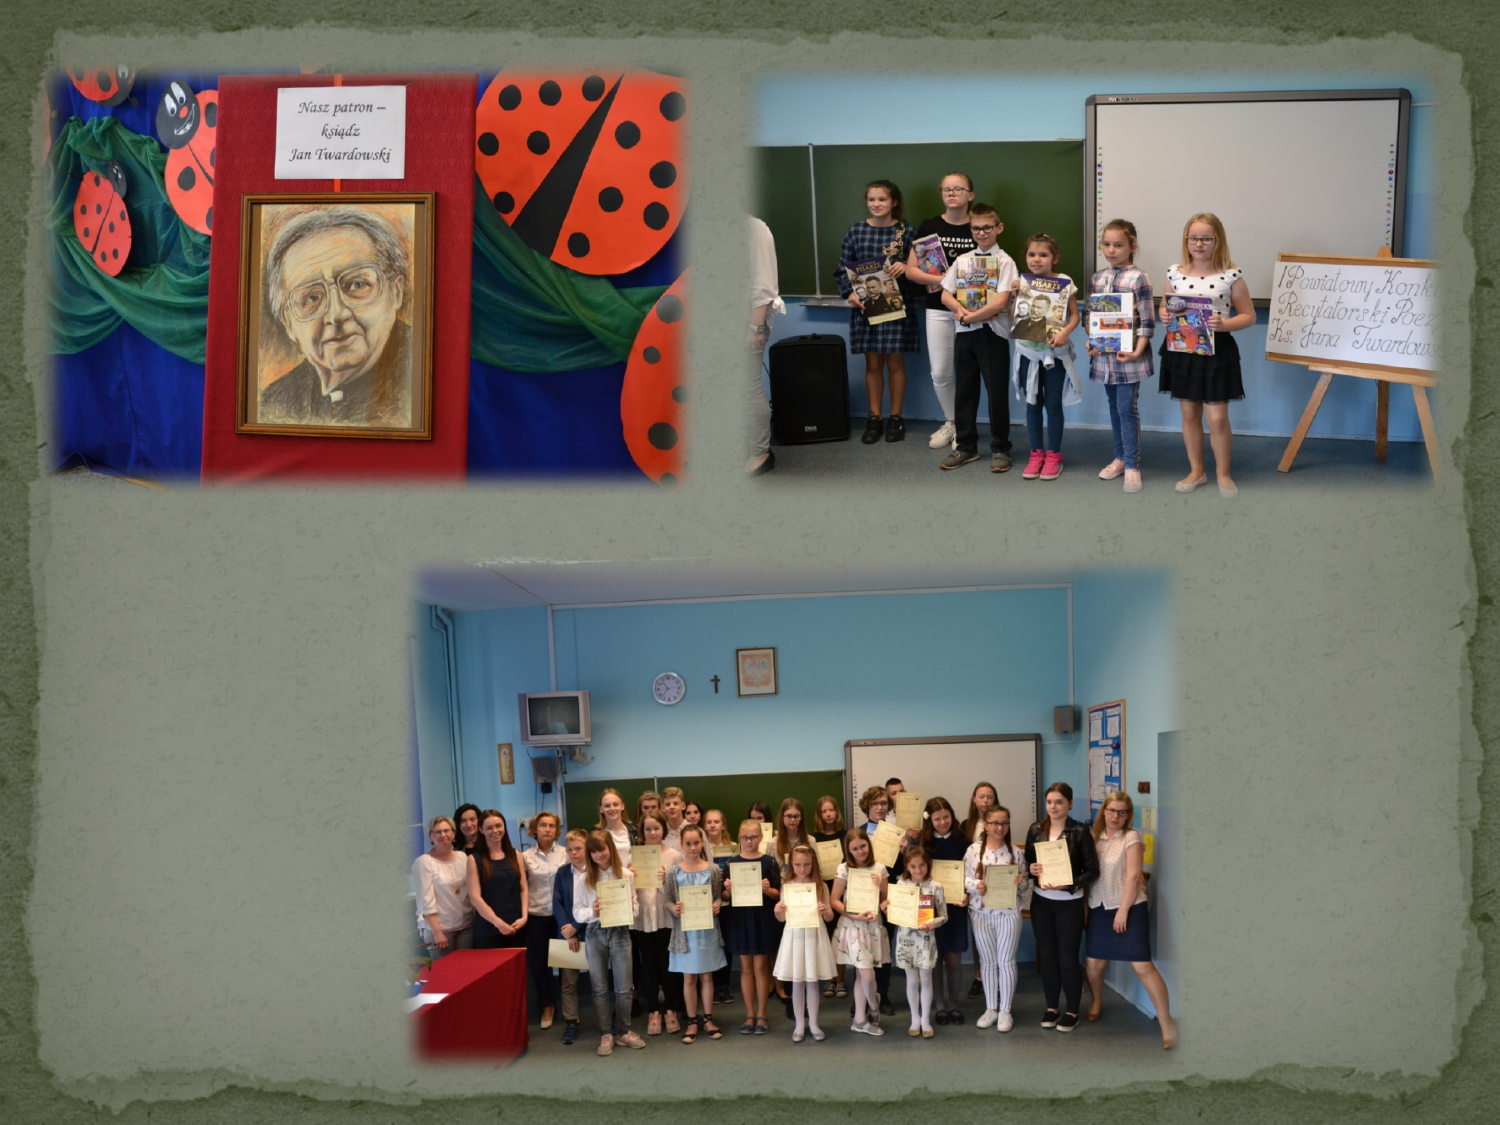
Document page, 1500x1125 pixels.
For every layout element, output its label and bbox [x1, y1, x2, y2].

picture [400, 552, 1190, 1079]
picture [740, 60, 1449, 503]
list [38, 61, 697, 497]
